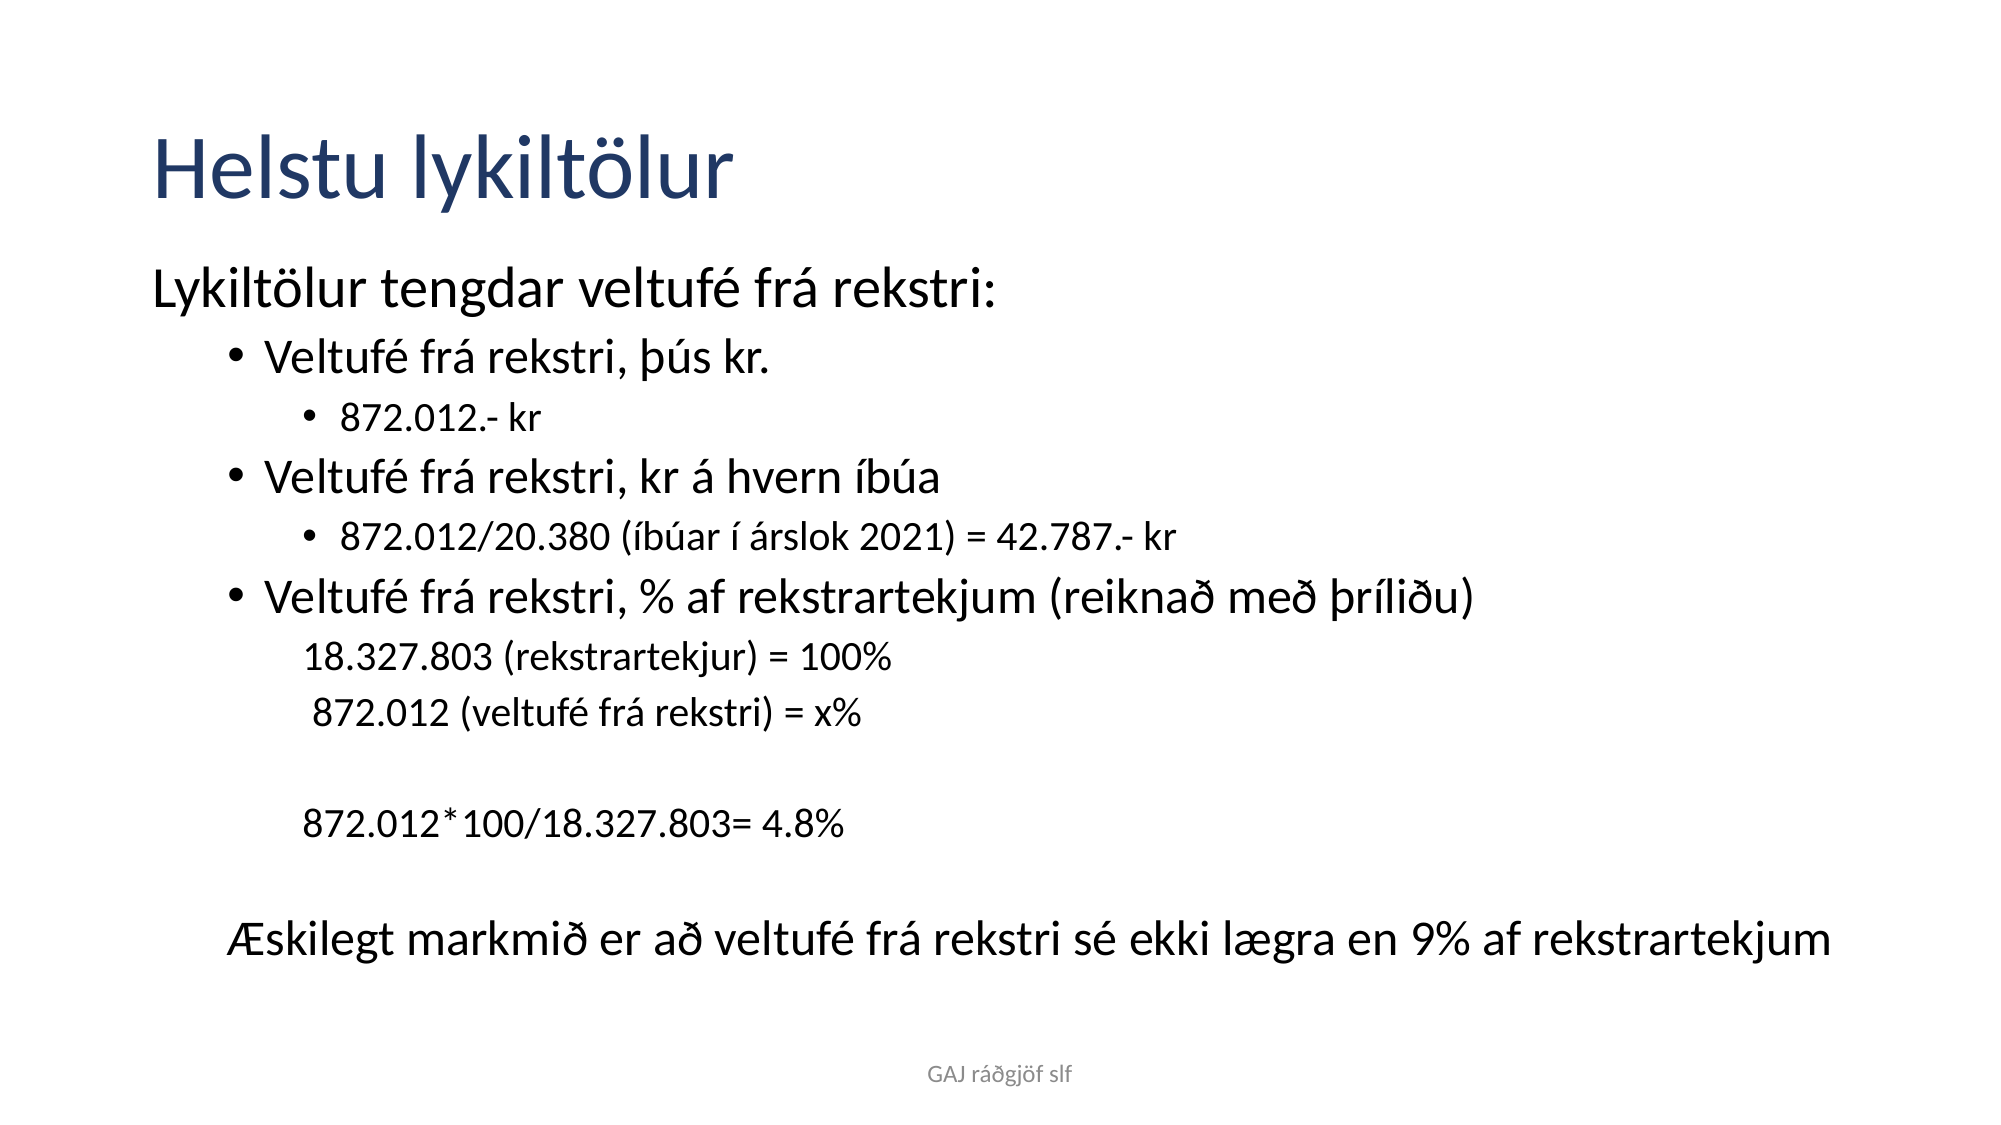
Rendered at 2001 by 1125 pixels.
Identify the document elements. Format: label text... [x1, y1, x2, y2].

title Helstu lykiltölur [137, 59, 1863, 249]
footer GAJ ráðgjöf slf [662, 1042, 1338, 1103]
list Lykiltölur tengdar veltufé frá rekstri: Veltufé frá rekstri, þús kr. 872.012.- kr Veltufé frá rekstri, kr á hvern íbúa 872.012/20.380 (íbúar í árslok 2021) = 42.787.- kr Veltufé frá rekstri, % af rekstrartekjum (reiknað með þríliðu) 18.327.803 (rekstrartekjur) = 100% 872.012 (veltufé frá rekstri) = x% 872.012*100/18.327.803= 4.8% Æskilegt markmið er að veltufé frá rekstri sé ekki lægra en 9% af rekstrartekjum [137, 249, 1863, 1079]
